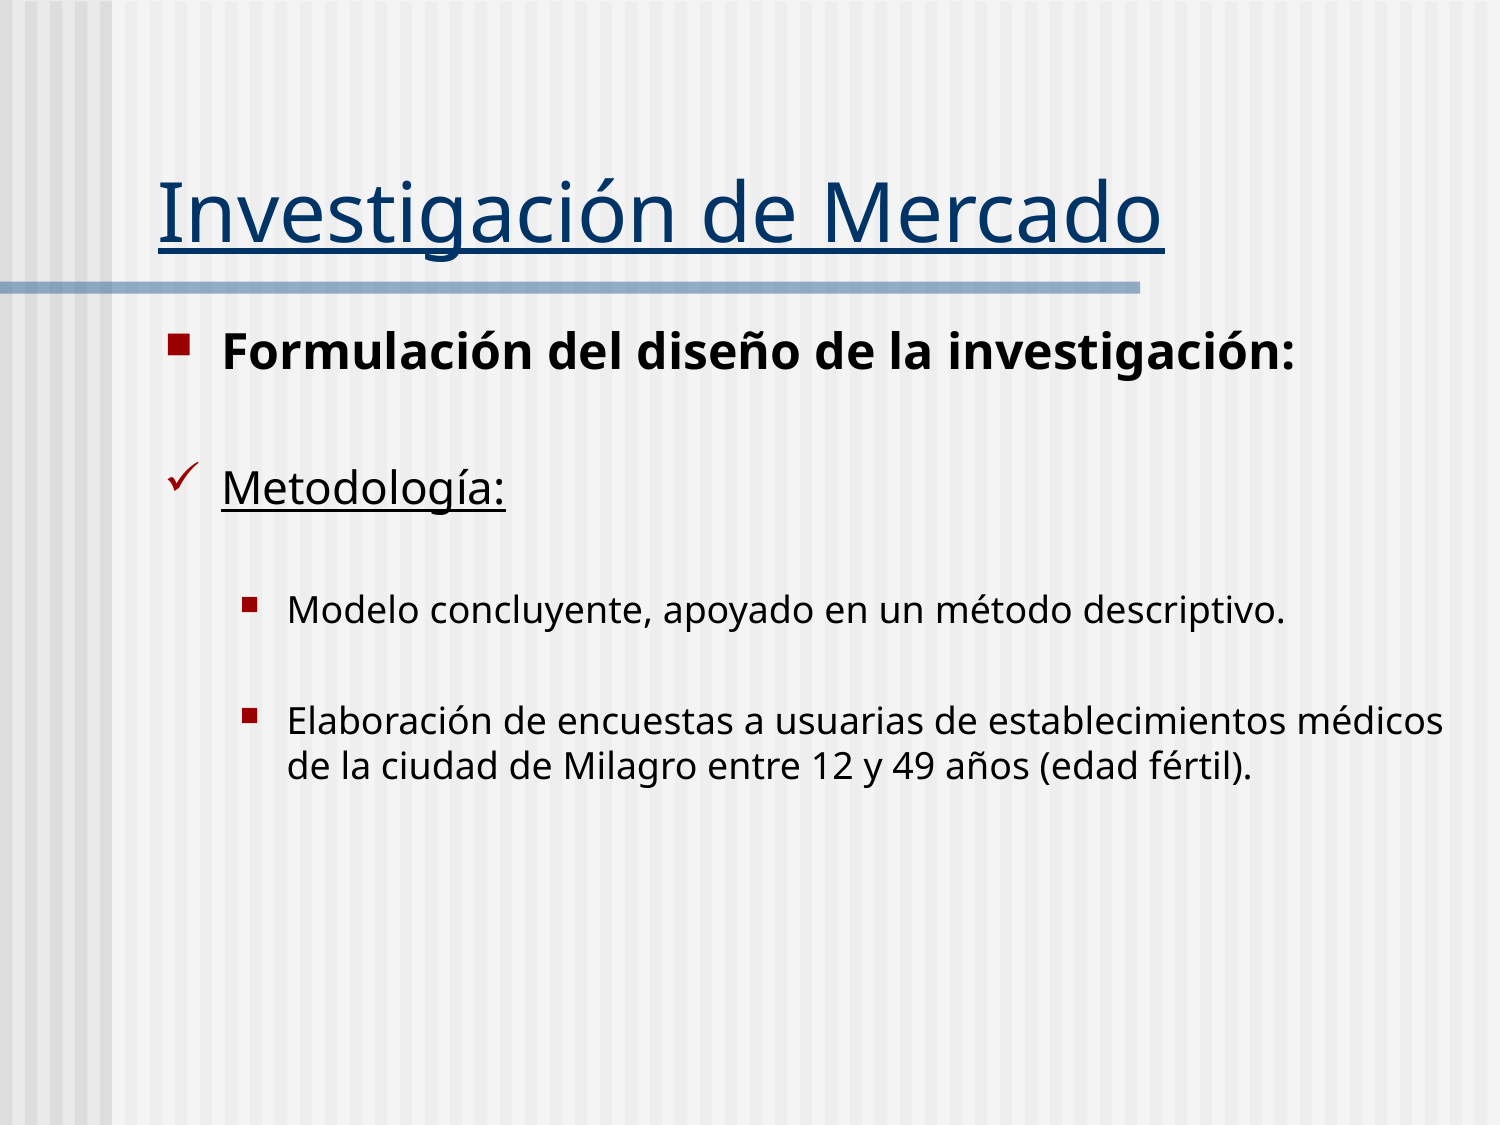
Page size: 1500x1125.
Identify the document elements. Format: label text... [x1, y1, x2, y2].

list Formulación del diseño de la investigación: Metodología: Modelo concluyente, apoyado en un método descriptivo. Elaboración de encuestas a usuarias de establecimientos médicos de la ciudad de Milagro entre 12 y 49 años (edad fértil). [149, 312, 1481, 1001]
title Investigación de Mercado [142, 151, 1483, 267]
